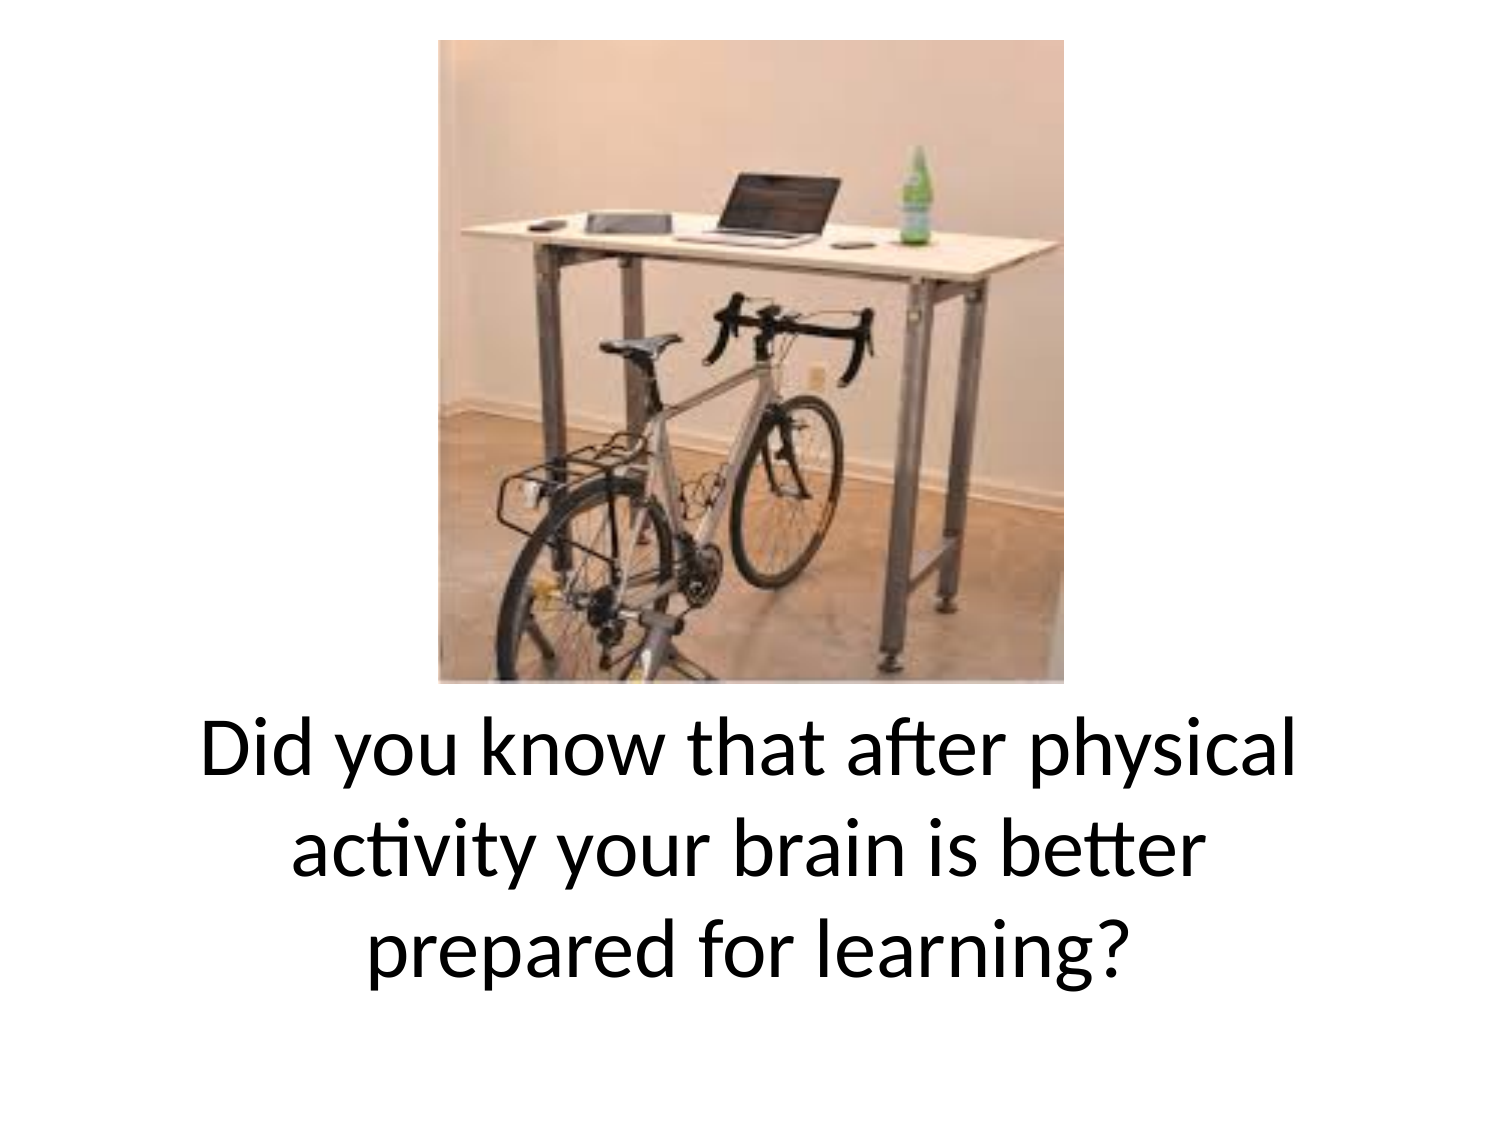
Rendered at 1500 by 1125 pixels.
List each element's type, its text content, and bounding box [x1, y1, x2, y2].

picture [438, 40, 1065, 684]
title Did you know that after physical activity your brain is better prepared for learning? [112, 683, 1388, 1003]
